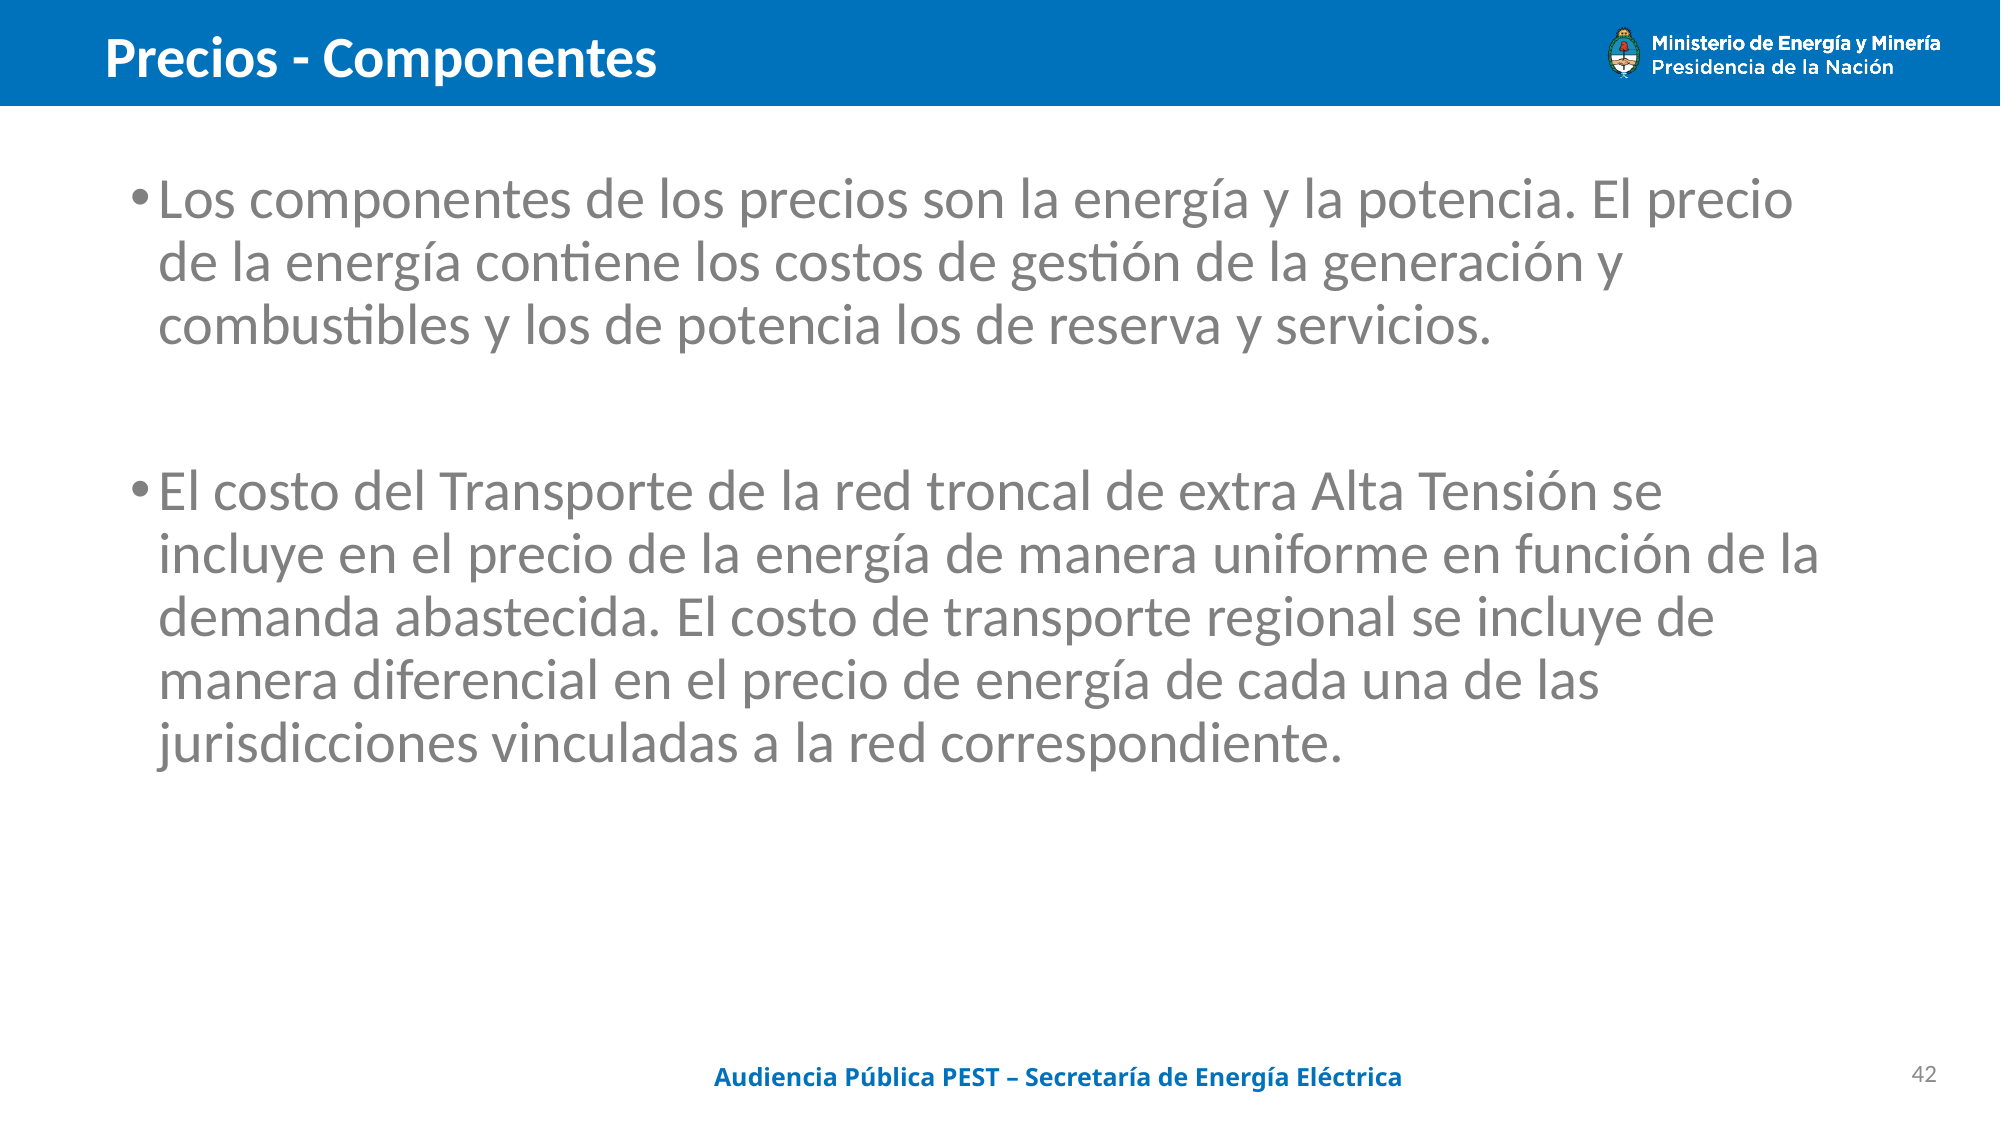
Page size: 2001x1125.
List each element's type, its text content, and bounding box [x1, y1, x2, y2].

picture [1601, 23, 1945, 80]
slide_number 42 [1603, 1042, 1953, 1103]
title Precios - Componentes [90, 15, 1002, 102]
footer Audiencia Pública PEST – Secretaría de Energía Eléctrica [515, 1035, 1603, 1118]
list Los componentes de los precios son la energía y la potencia. El precio de la energía contiene los costos de gestión de la generación y combustibles y los de potencia los de reserva y servicios. El costo del Transporte de la red troncal de extra Alta Tensión se incluye en el precio de la energía de manera uniforme en función de la demanda abastecida. El costo de transporte regional se incluye de manera diferencial en el precio de energía de cada una de las jurisdicciones vinculadas a la red correspondiente. [106, 160, 1839, 988]
